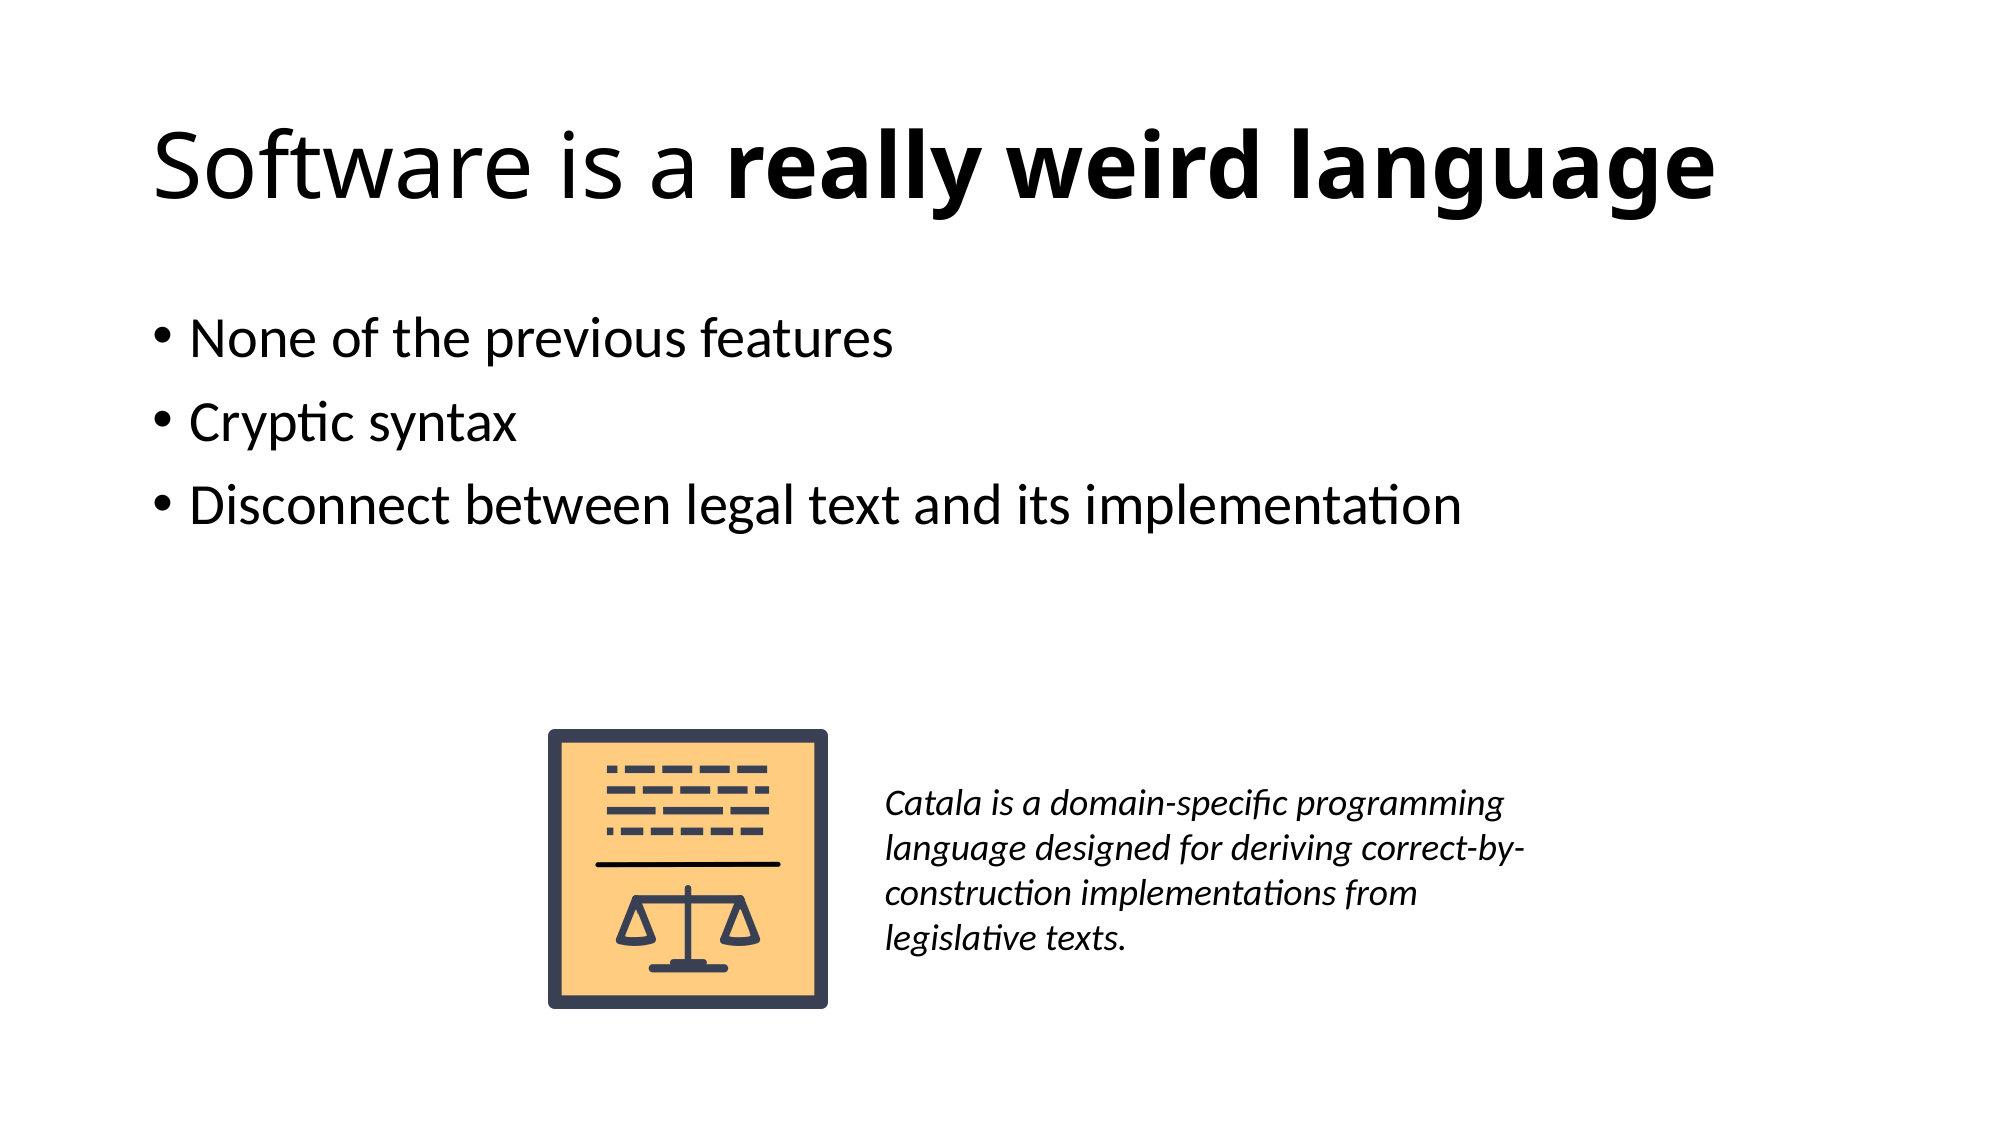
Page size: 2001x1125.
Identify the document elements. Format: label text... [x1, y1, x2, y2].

picture [543, 724, 833, 1014]
title Software is a really weird language [137, 59, 1863, 278]
list None of the previous features Cryptic syntax Disconnect between legal text and its implementation [137, 299, 1863, 1014]
text_box Catala is a domain-specific programming language designed for deriving correct-by-construction implementations from legislative texts. [870, 770, 1585, 966]
